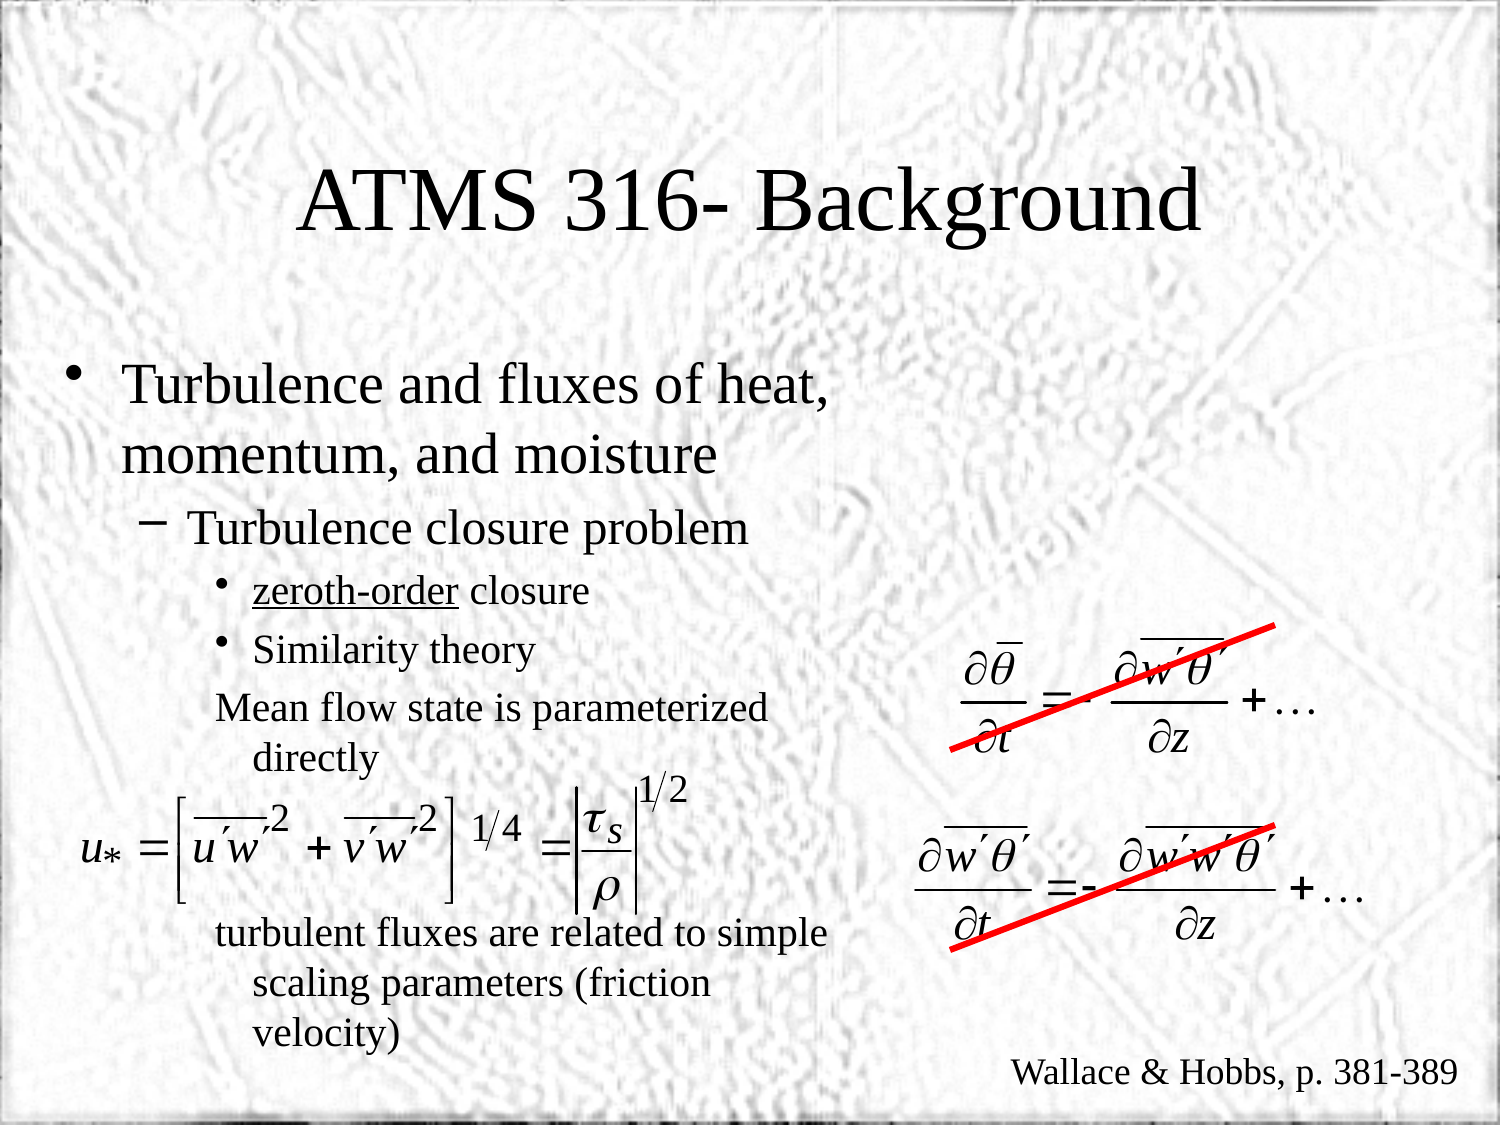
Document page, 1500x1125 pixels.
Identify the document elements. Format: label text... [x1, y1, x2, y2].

picture [0, 0, 1500, 1125]
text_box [906, 817, 1376, 951]
text_box Turbulence and fluxes of heat, momentum, and moisture Turbulence closure problem zeroth-order closure Similarity theory Mean flow state is parameterized directly turbulent fluxes are related to simple scaling parameters (friction velocity) [49, 337, 875, 1100]
title ATMS 316- Background [112, 99, 1388, 288]
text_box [952, 630, 1326, 763]
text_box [73, 762, 699, 923]
text_box Wallace & Hobbs, p. 381-389 [995, 1039, 1474, 1100]
